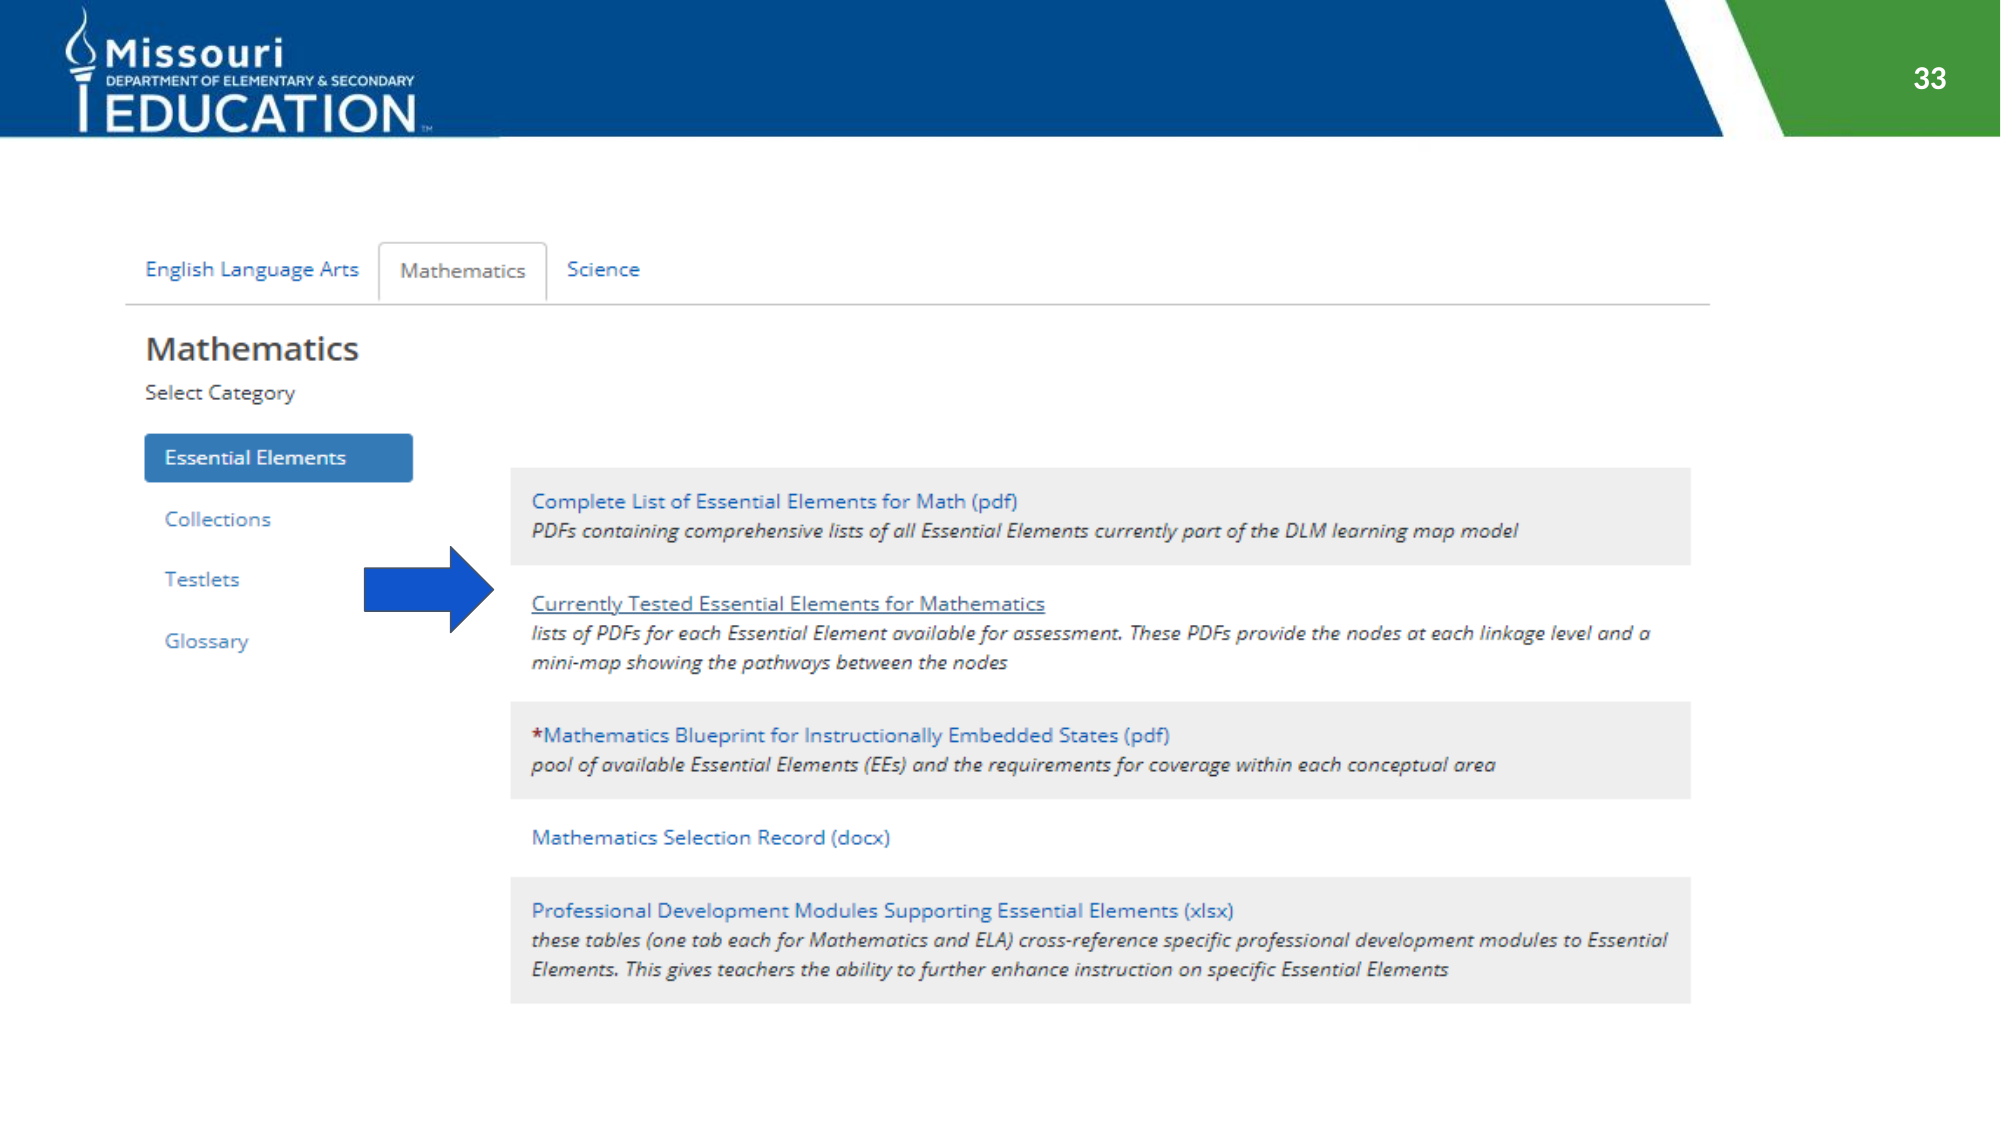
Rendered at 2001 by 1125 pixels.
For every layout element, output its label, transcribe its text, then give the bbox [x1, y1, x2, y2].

picture [0, 0, 2001, 1125]
slide_number 33 [1800, 45, 1967, 106]
